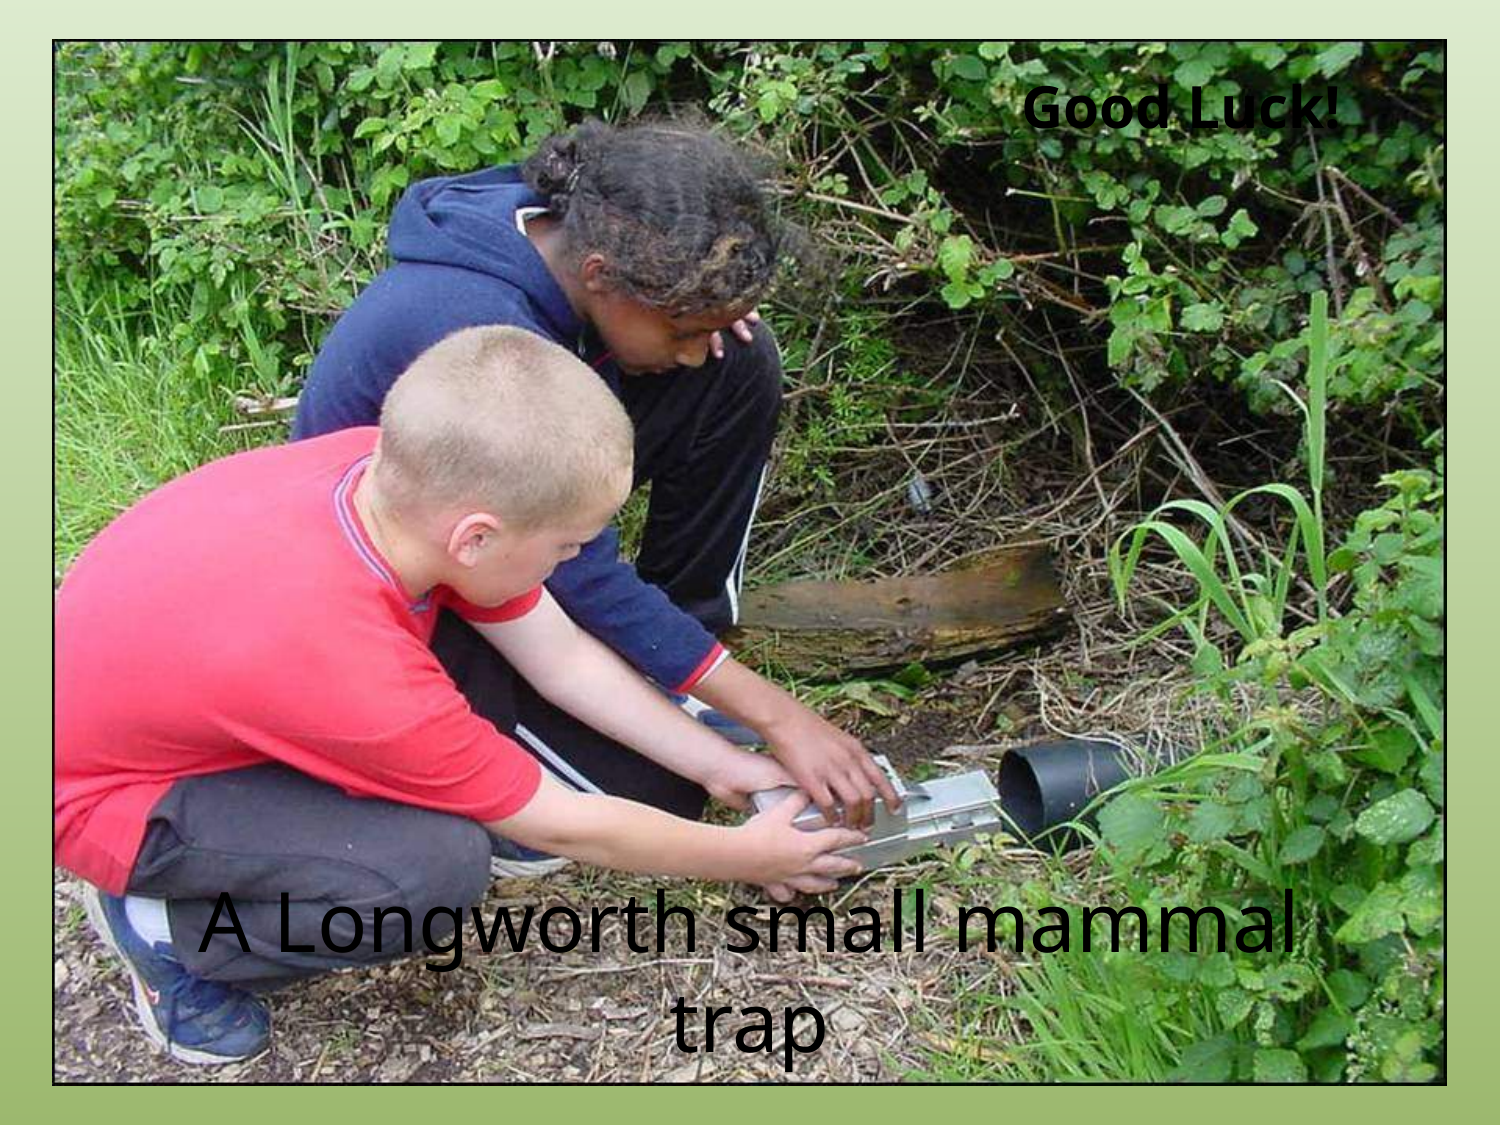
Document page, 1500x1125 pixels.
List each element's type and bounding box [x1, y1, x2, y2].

picture [52, 39, 1448, 1086]
